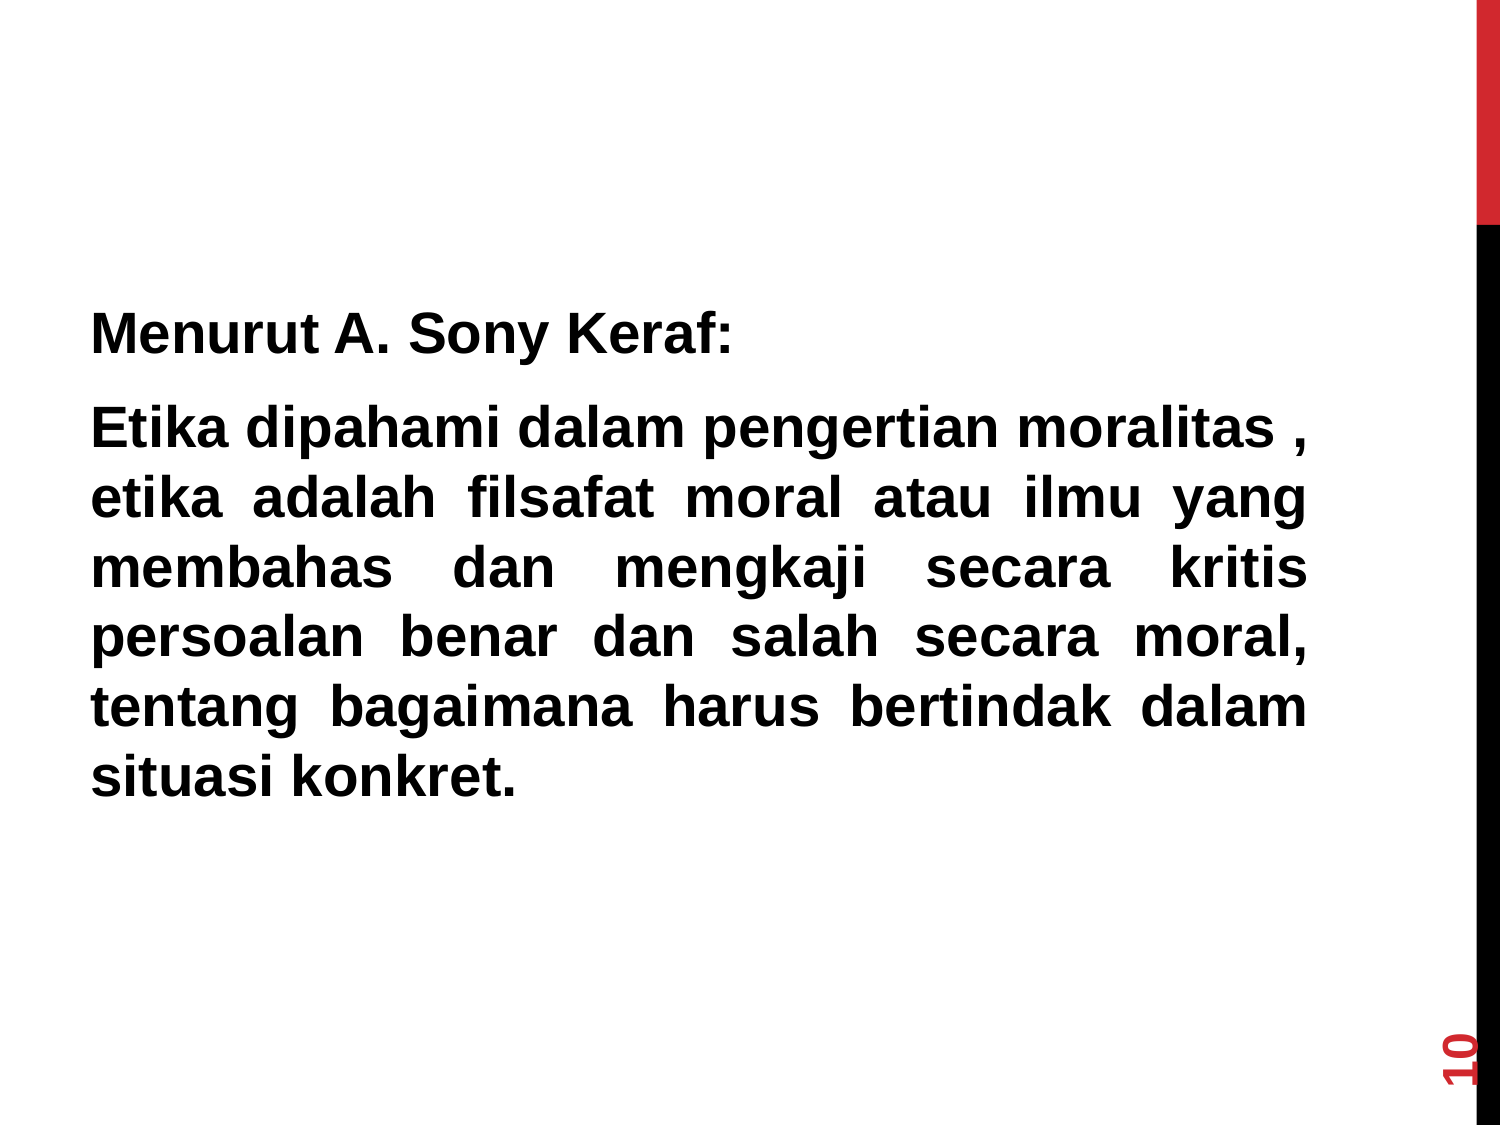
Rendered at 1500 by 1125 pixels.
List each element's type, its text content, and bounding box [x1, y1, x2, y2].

slide_number 10 [1427, 887, 1488, 1104]
list Menurut A. Sony Keraf: Etika dipahami dalam pengertian moralitas , etika adalah filsafat moral atau ilmu yang membahas dan mengkaji secara kritis persoalan benar dan salah secara moral, tentang bagaimana harus bertindak dalam situasi konkret. [75, 287, 1325, 1005]
